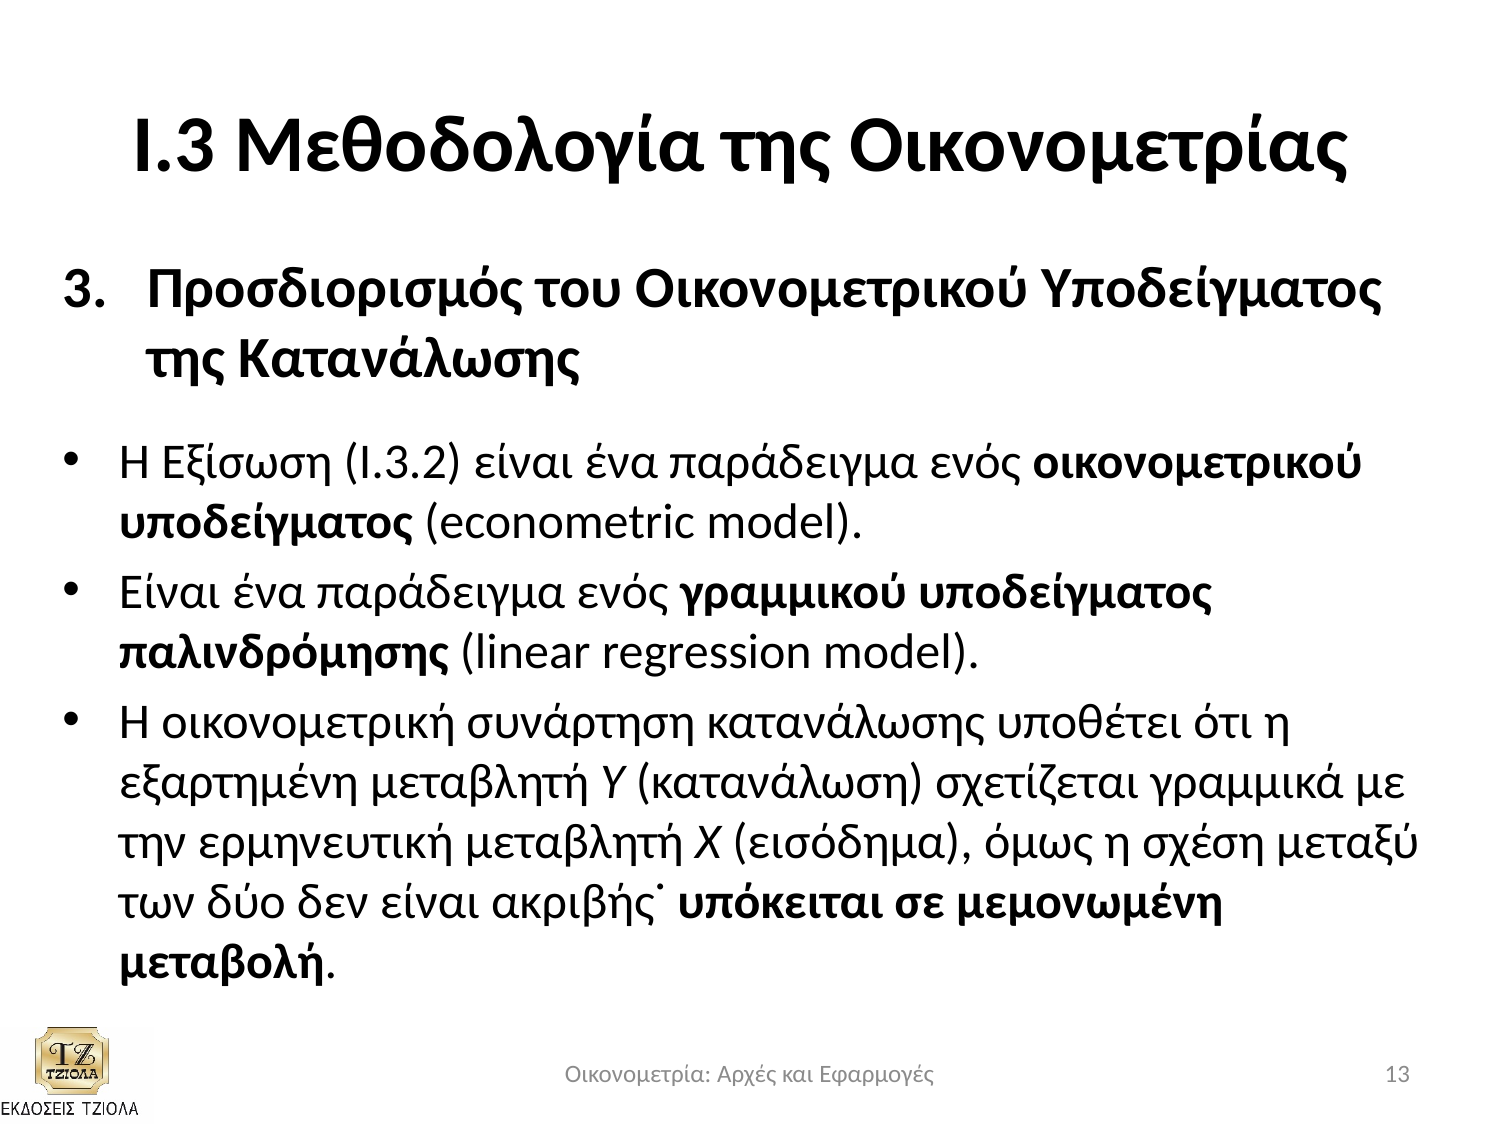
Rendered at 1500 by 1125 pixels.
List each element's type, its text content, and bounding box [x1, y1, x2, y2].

picture [0, 1027, 154, 1124]
title I.3 Μεθοδολογία της Οικονομετρίας [75, 45, 1425, 233]
list Προσδιορισμός του Οικονομετρικού Υποδείγματος της Κατανάλωσης Η Εξίσωση (Ι.3.2) είναι ένα παράδειγμα ενός οικονομετρικού υποδείγματος (econometric model). Είναι ένα παράδειγμα ενός γραμμικού υποδείγματος παλινδρόμησης (linear regression model). Η οικονομετρική συνάρτηση κατανάλωσης υποθέτει ότι η εξαρτημένη μεταβλητή Υ (κατανάλωση) σχετίζεται γραμμικά με την ερμηνευτική μεταβλητή X (εισόδημα), όμως η σχέση μεταξύ των δύο δεν είναι ακριβής˙ υπόκειται σε μεμονωμένη μεταβολή. [47, 241, 1453, 1059]
footer Οικονομετρία: Αρχές και Εφαρμογές [512, 1042, 988, 1103]
slide_number 13 [1074, 1042, 1425, 1103]
